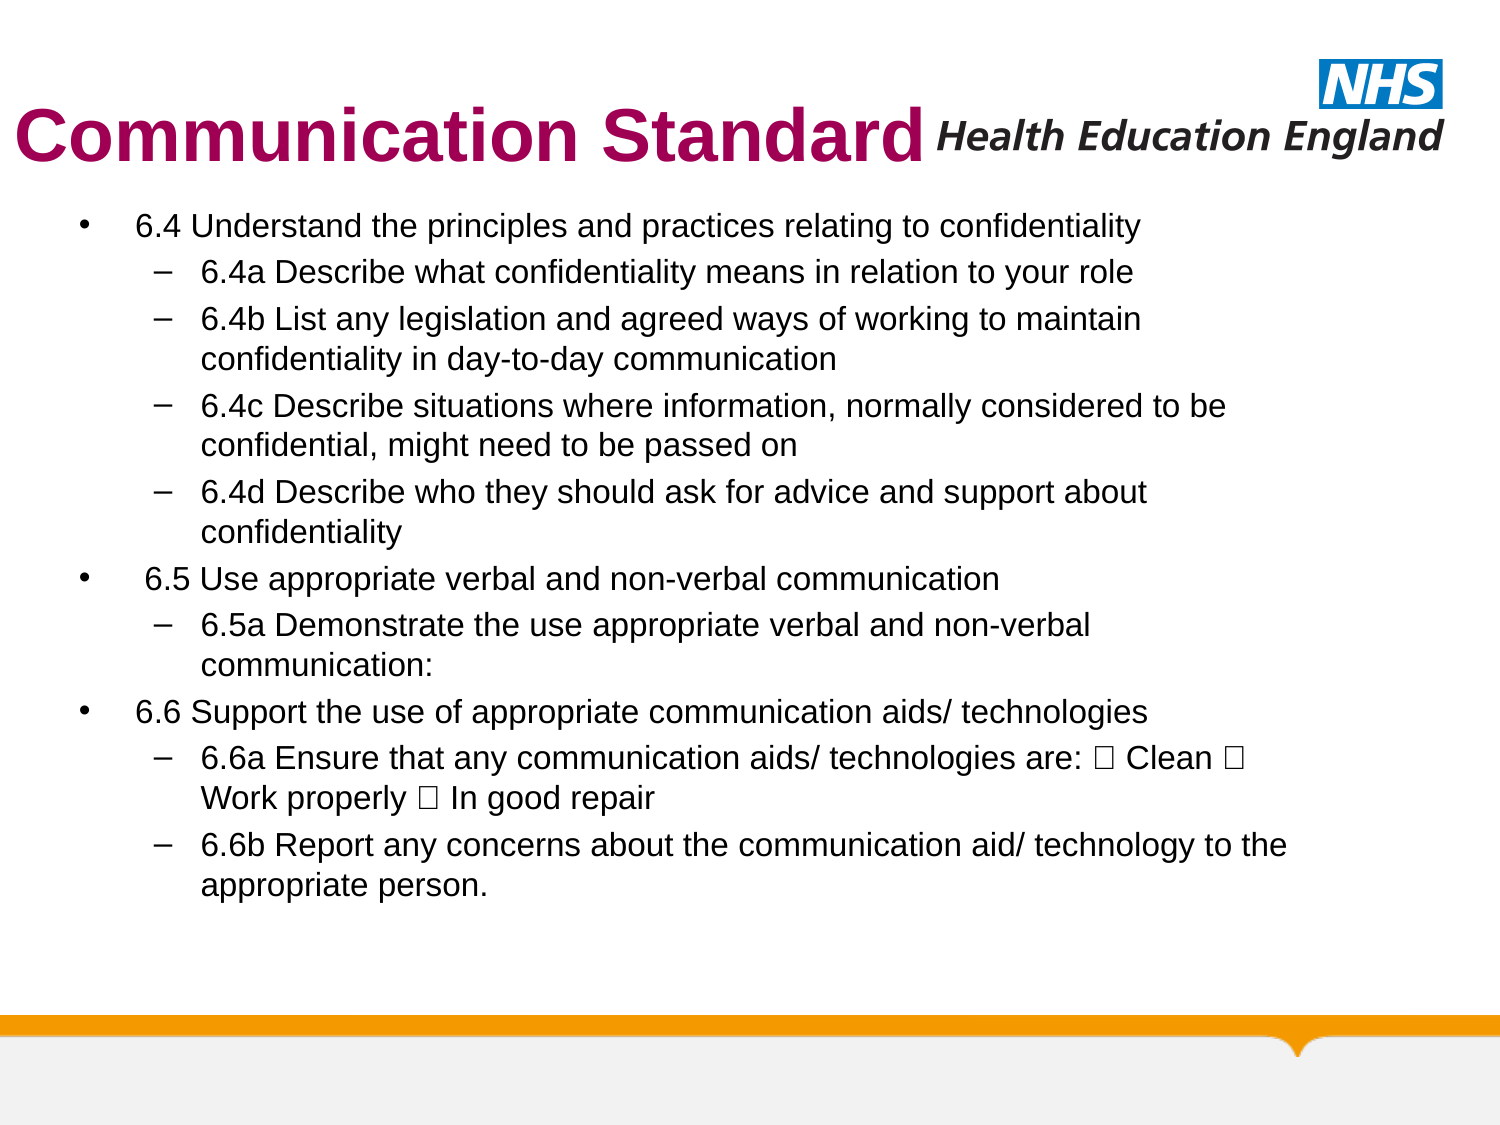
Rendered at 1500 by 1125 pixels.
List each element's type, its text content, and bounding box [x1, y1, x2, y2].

picture [936, 59, 1445, 160]
title Communication Standard [0, 79, 1275, 191]
list 6.4 Understand the principles and practices relating to confidentiality 6.4a Describe what confidentiality means in relation to your role 6.4b List any legislation and agreed ways of working to maintain confidentiality in day-to-day communication 6.4c Describe situations where information, normally considered to be confidential, might need to be passed on 6.4d Describe who they should ask for advice and support about confidentiality 6.5 Use appropriate verbal and non-verbal communication 6.5a Demonstrate the use appropriate verbal and non-verbal communication: 6.6 Support the use of appropriate communication aids/ technologies 6.6a Ensure that any communication aids/ technologies are:  Clean  Work properly  In good repair 6.6b Report any concerns about the communication aid/ technology to the appropriate person. [64, 196, 1350, 600]
